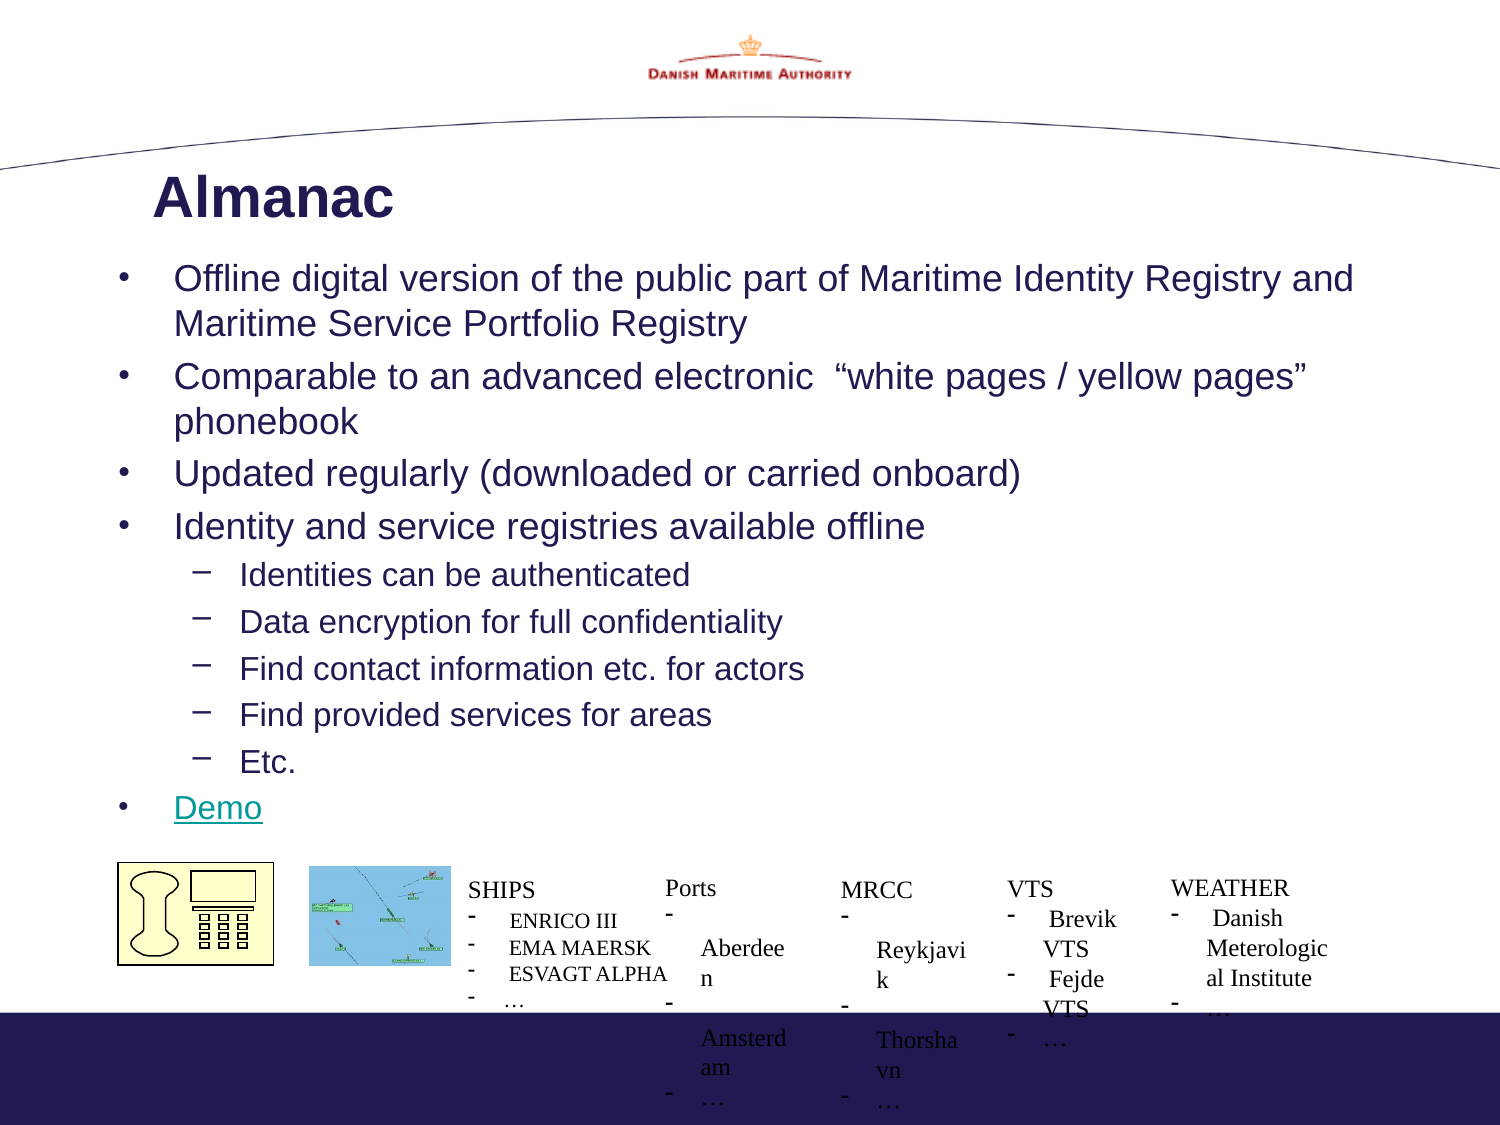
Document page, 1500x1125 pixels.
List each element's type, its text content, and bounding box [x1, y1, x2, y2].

title Almanac [137, 163, 1385, 227]
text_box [117, 862, 1349, 1006]
list Offline digital version of the public part of Maritime Identity Registry and Maritime Service Portfolio Registry Comparable to an advanced electronic “white pages / yellow pages” phonebook Updated regularly (downloaded or carried onboard) Identity and service registries available offline Identities can be authenticated Data encryption for full confidentiality Find contact information etc. for actors Find provided services for areas Etc. Demo [102, 246, 1418, 917]
picture [0, 29, 1500, 184]
